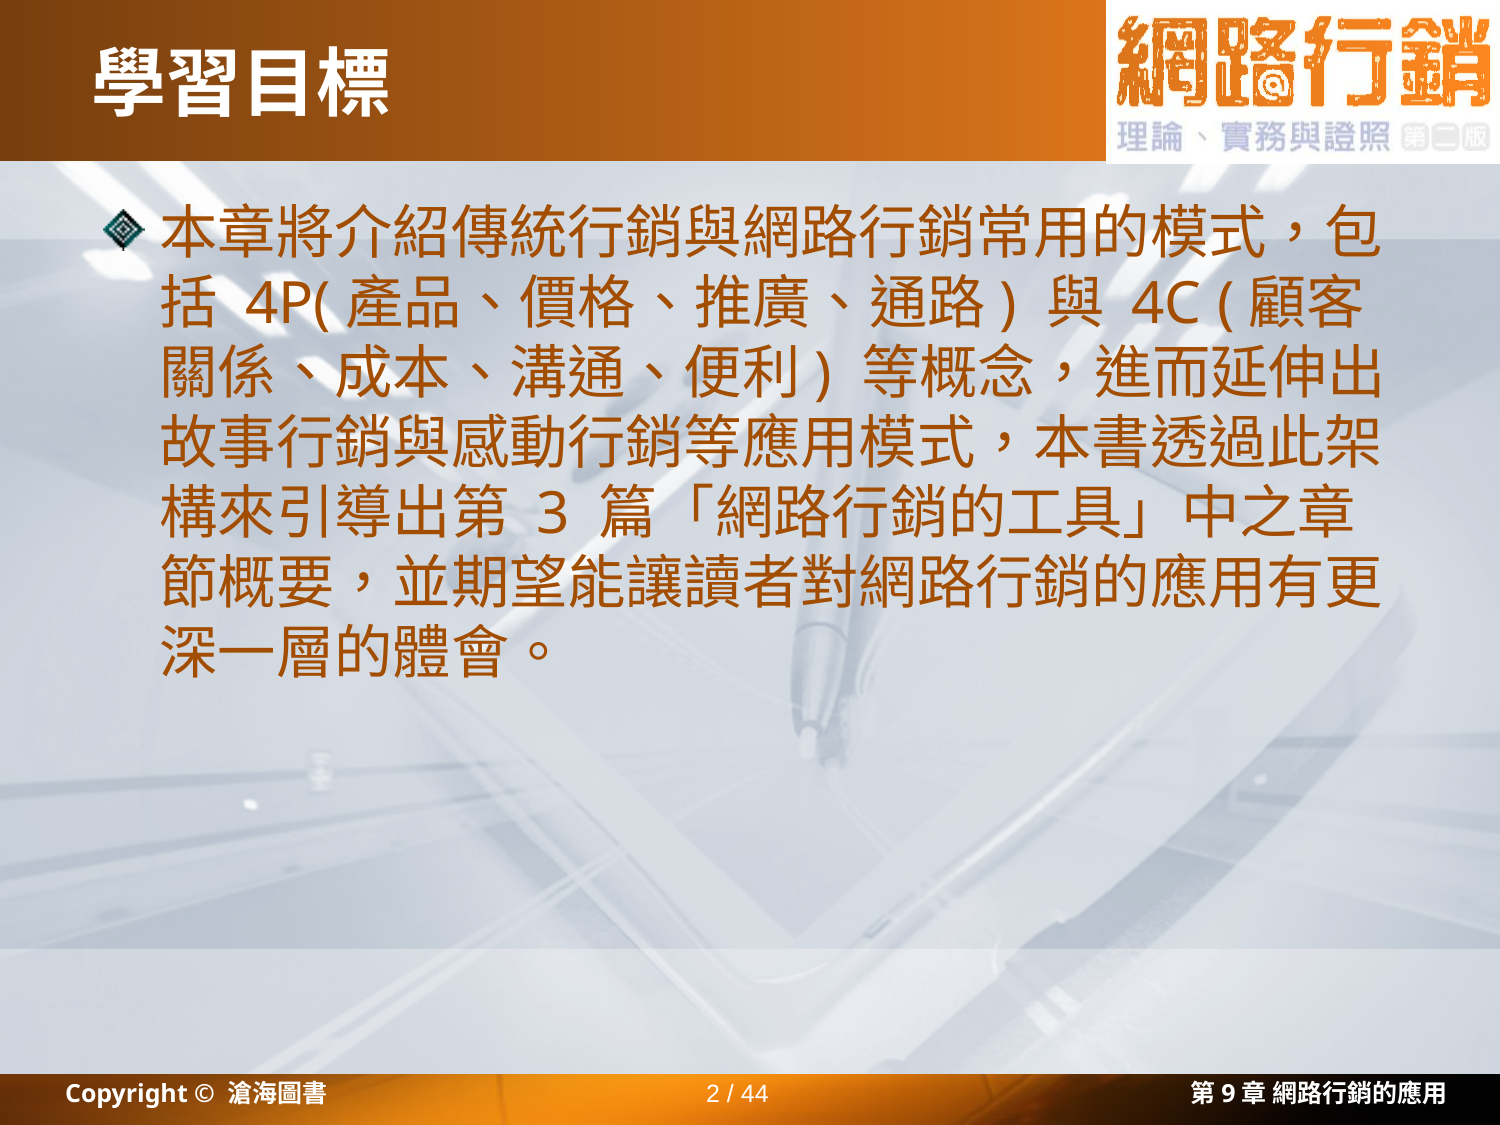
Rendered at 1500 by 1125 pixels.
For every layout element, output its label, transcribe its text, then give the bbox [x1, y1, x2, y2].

picture [103, 209, 145, 251]
slide_number Copyright © 滄海圖書 [49, 1070, 501, 1119]
slide_number 2 / 44 [562, 1070, 913, 1114]
title 學習目標 [76, 0, 1176, 162]
picture [0, 1074, 1500, 1125]
picture [1106, 0, 1500, 164]
footer 第9章 網路行銷的應用 [1012, 1070, 1463, 1114]
list 本章將介紹傳統行銷與網路行銷常用的模式，包括 4P(產品、價格、推廣、通路) 與 4C (顧客關係、成本、溝通、便利) 等概念，進而延伸出故事行銷與感動行銷等應用模式，本書透過此架構來引導出第 3 篇「網路行銷的工具」中之章節概要，並期望能讓讀者對網路行銷的應用有更深一層的體會。 [88, 187, 1426, 1051]
